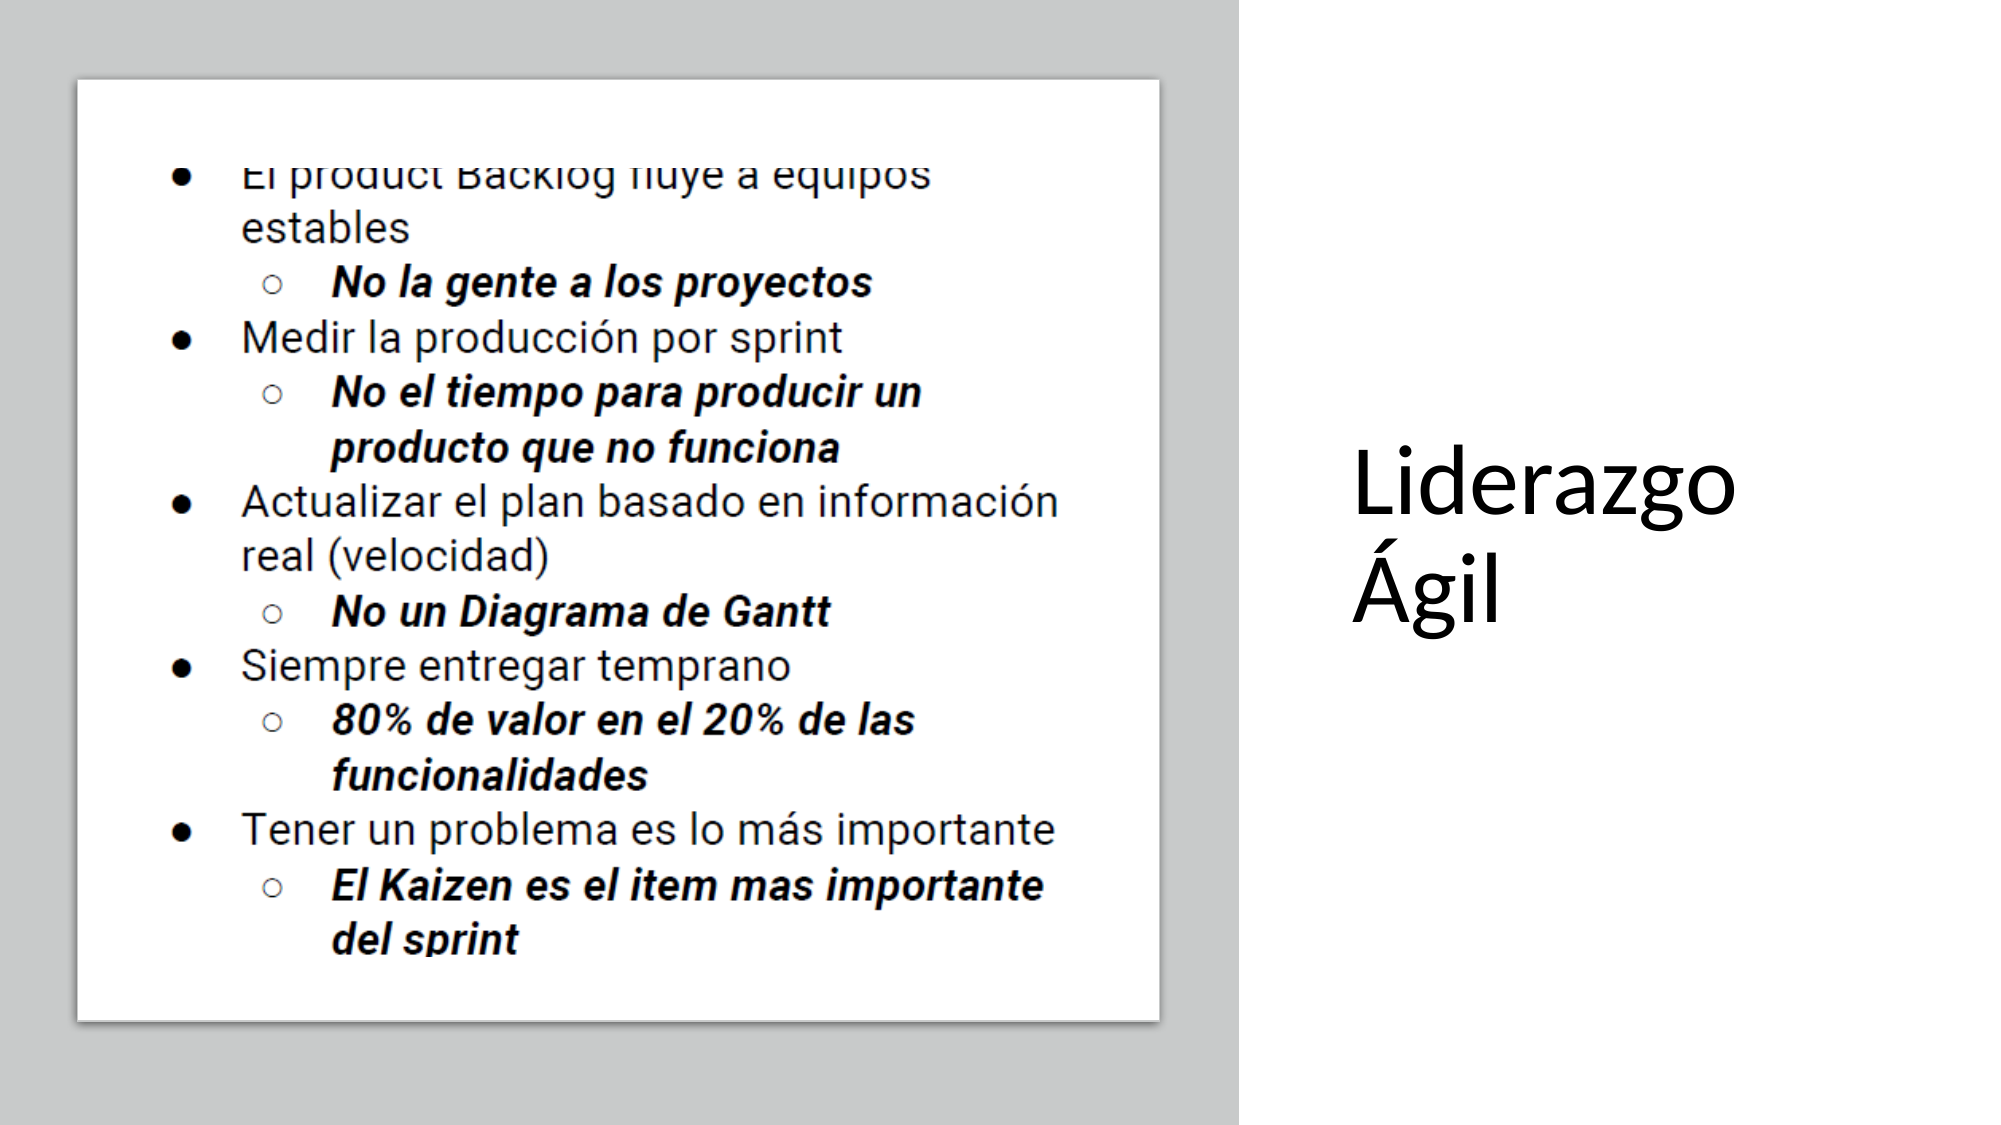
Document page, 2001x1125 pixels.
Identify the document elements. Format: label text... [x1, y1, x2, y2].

title Liderazgo Ágil [1337, 104, 1895, 968]
text_box [77, 79, 1160, 1021]
text_box [0, 0, 1239, 1125]
picture [154, 167, 1079, 958]
